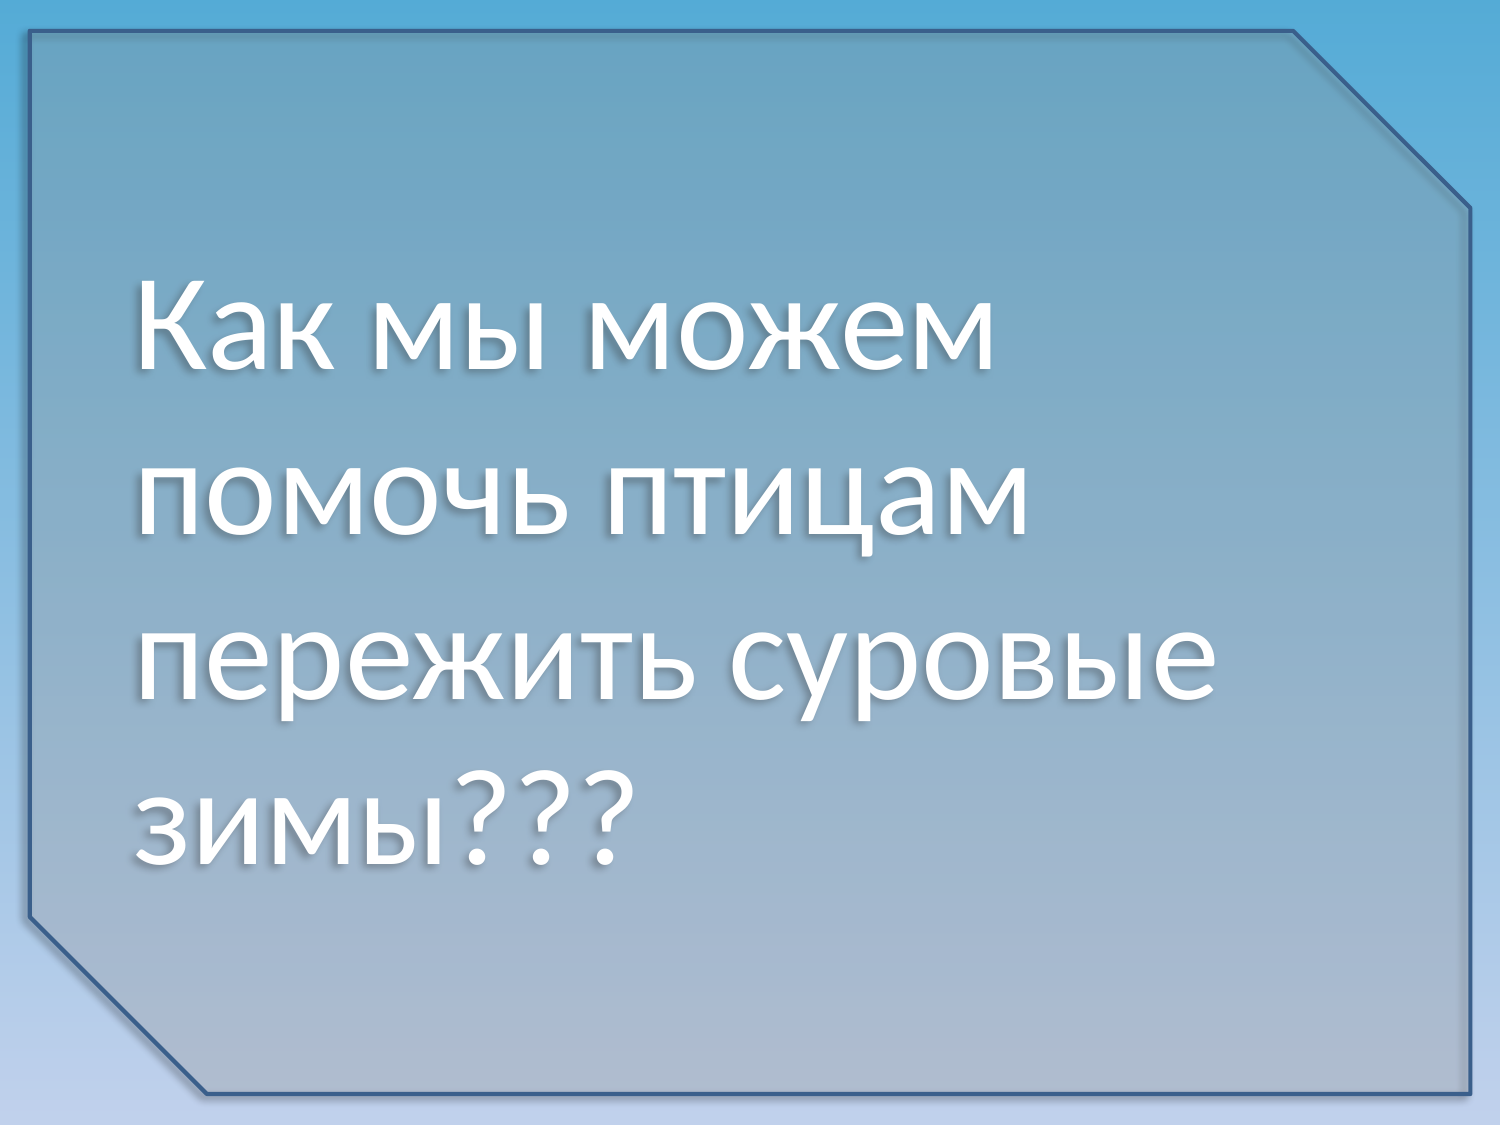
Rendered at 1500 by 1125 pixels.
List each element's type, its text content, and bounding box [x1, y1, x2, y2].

text_box Как мы можем помочь птицам пережить суровые зимы??? [27, 28, 1473, 1097]
